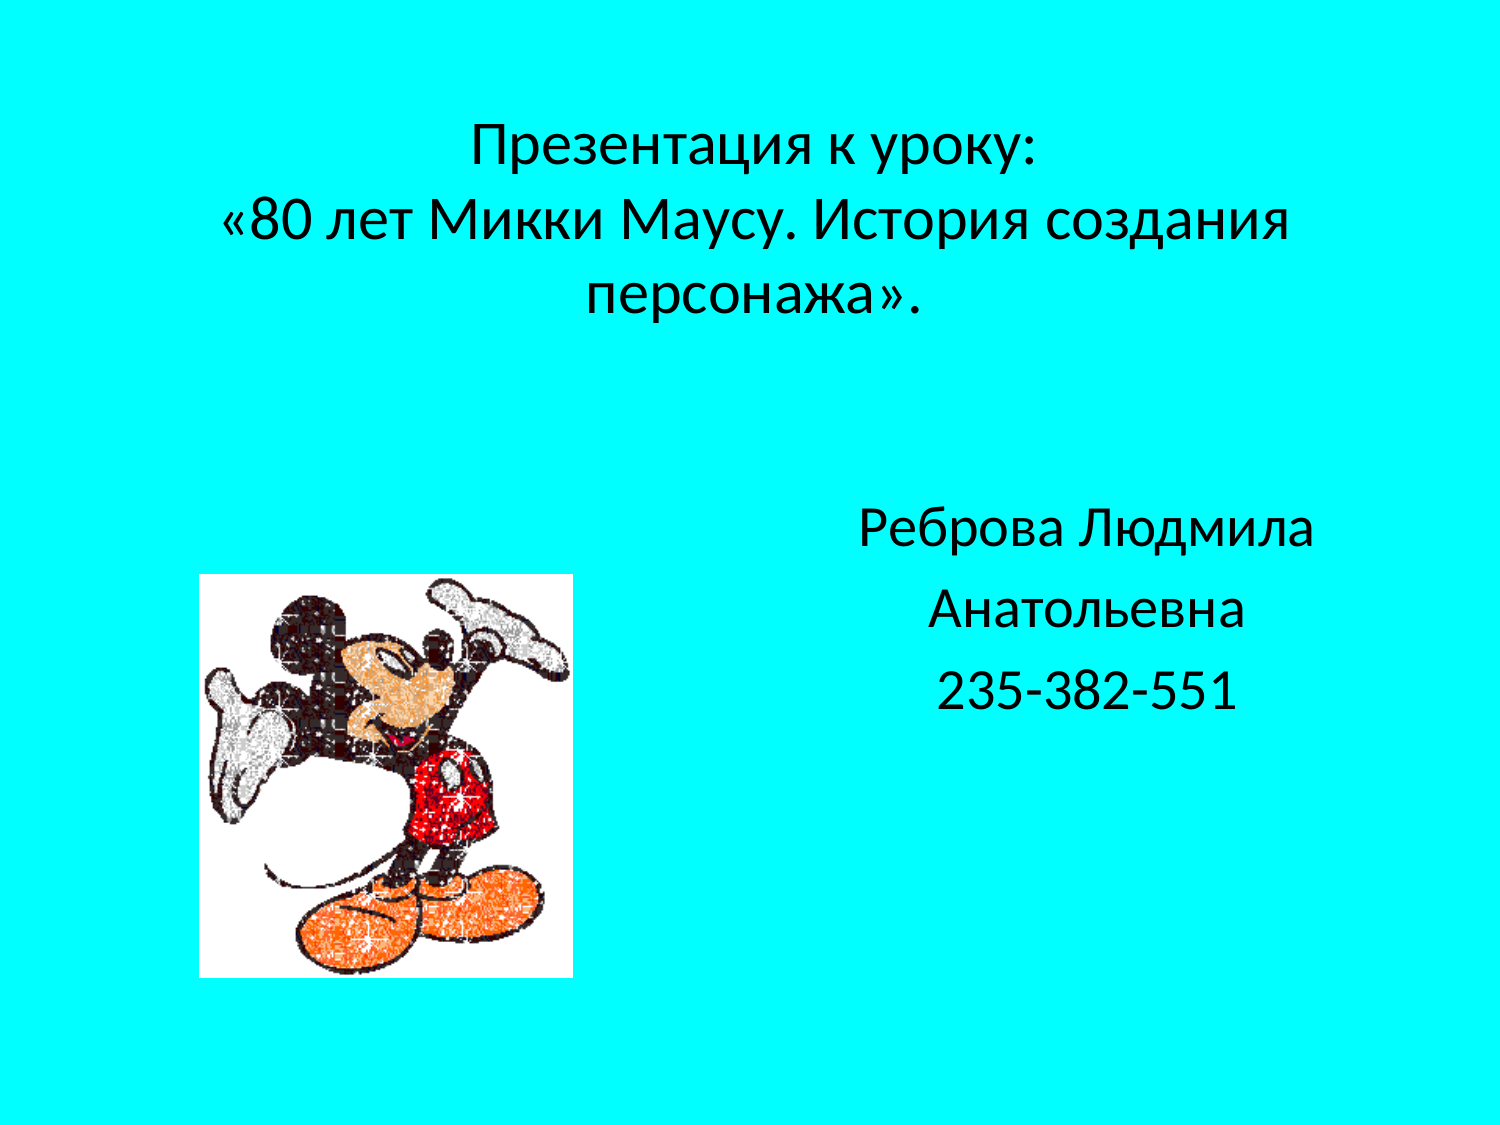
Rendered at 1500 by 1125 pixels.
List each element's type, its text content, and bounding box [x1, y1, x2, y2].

title Презентация к уроку: «80 лет Микки Маусу. История создания персонажа». [117, 93, 1393, 335]
picture [198, 573, 573, 978]
subtitle Реброва Людмила Анатольевна 235-382-551 [562, 480, 1500, 768]
